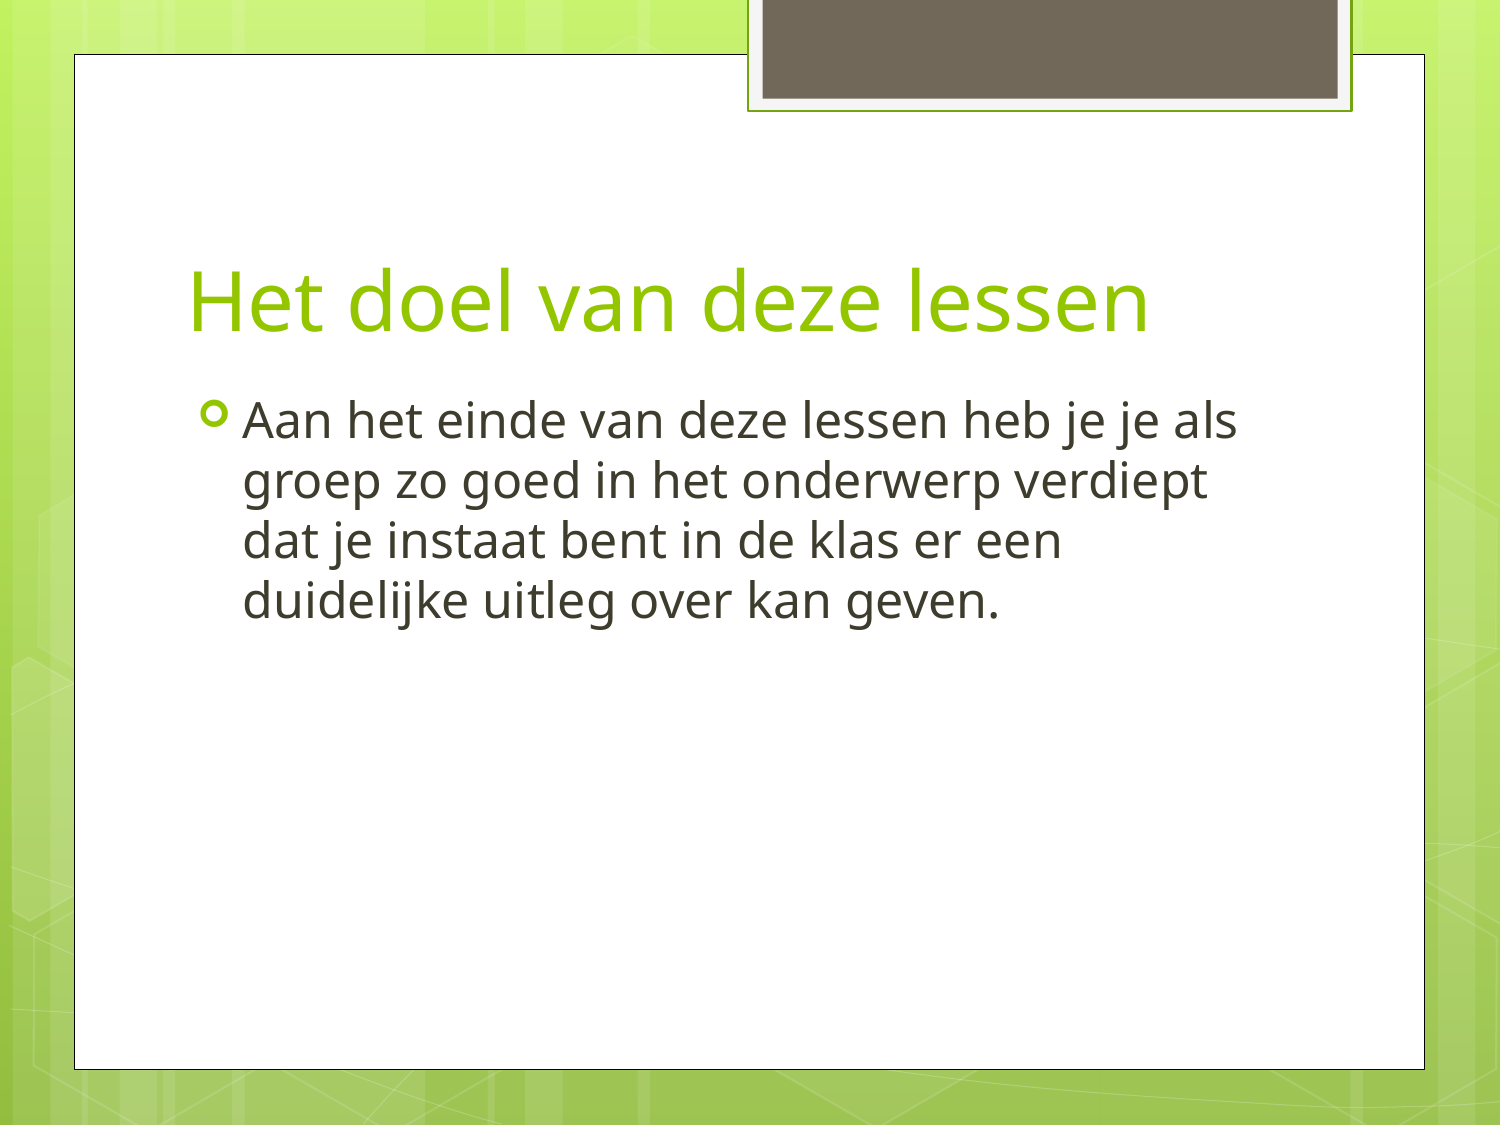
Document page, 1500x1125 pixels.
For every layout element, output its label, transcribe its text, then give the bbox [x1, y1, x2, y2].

title Het doel van deze lessen [171, 168, 1324, 357]
list Aan het einde van deze lessen heb je je als groep zo goed in het onderwerp verdiept dat je instaat bent in de klas er een duidelijke uitleg over kan geven. [171, 381, 1283, 957]
